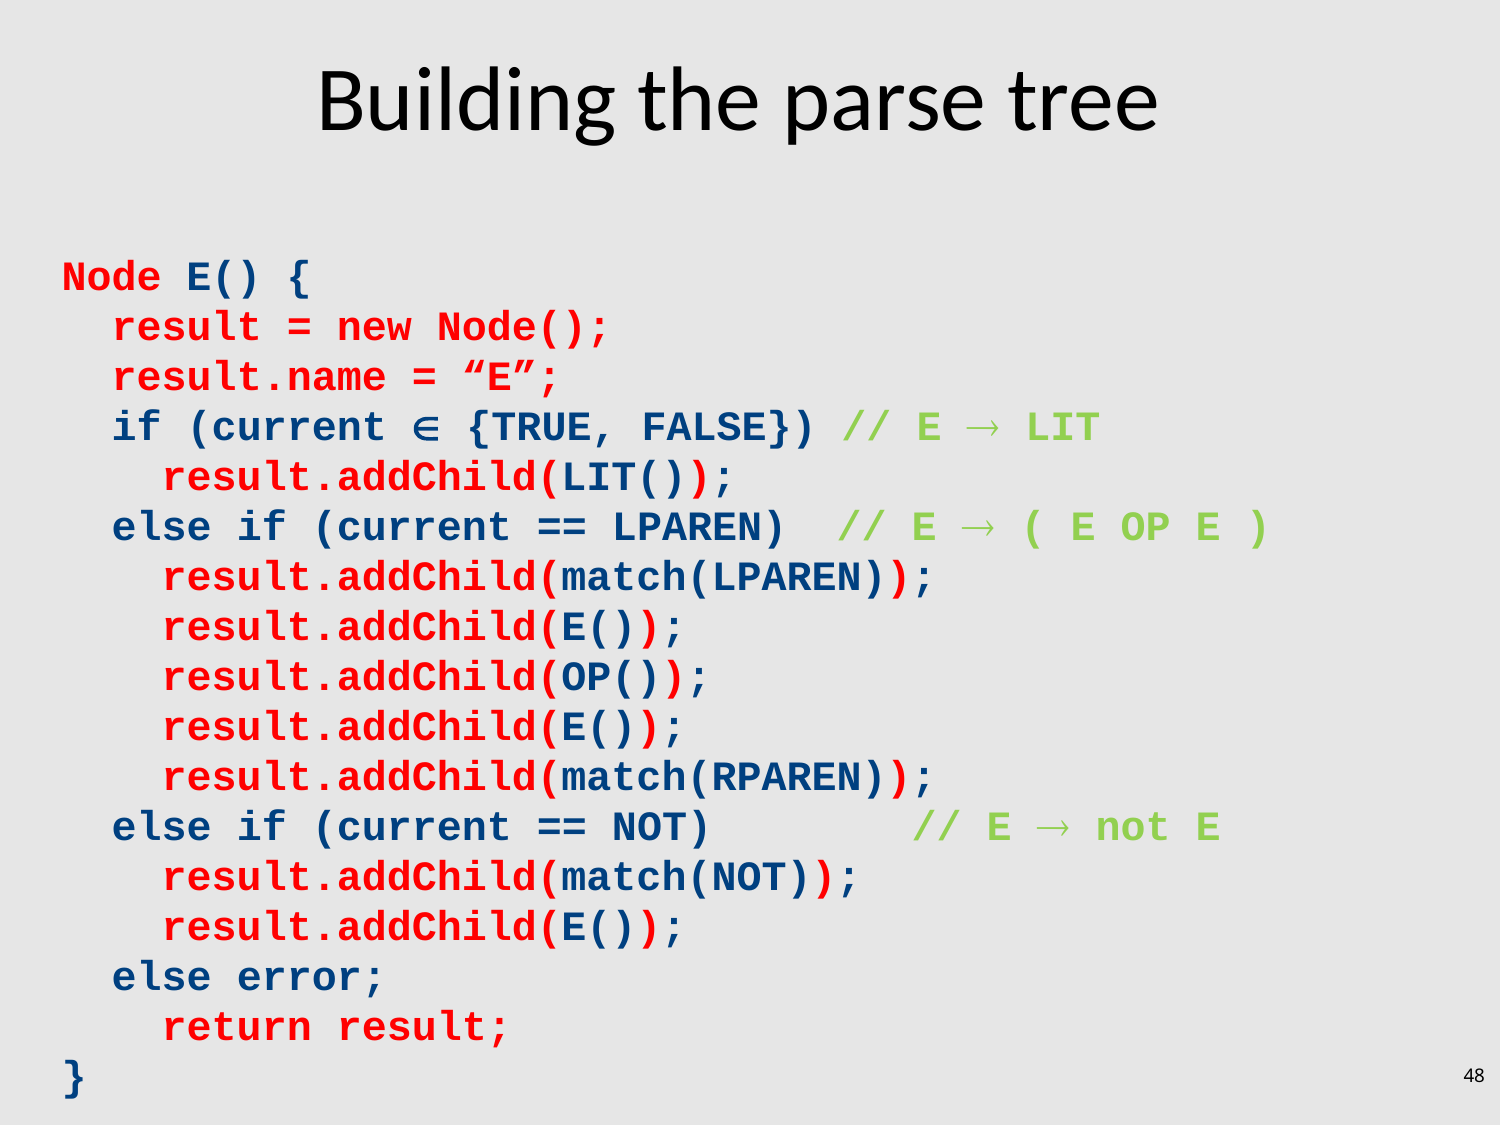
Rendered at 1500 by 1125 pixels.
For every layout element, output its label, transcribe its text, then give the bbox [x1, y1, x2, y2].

slide_number 48 [1187, 1055, 1500, 1102]
title Building the parse tree [101, 0, 1377, 188]
text_box Node E() { result = new Node(); result.name = “E”; if (current  {TRUE, FALSE}) // E  LIT result.addChild(LIT()); else if (current == LPAREN) // E  ( E OP E ) result.addChild(match(LPAREN)); result.addChild(E()); result.addChild(OP()); result.addChild(E()); result.addChild(match(RPAREN)); else if (current == NOT) // E  not E result.addChild(match(NOT)); result.addChild(E()); else error; return result; } [46, 241, 1435, 1107]
